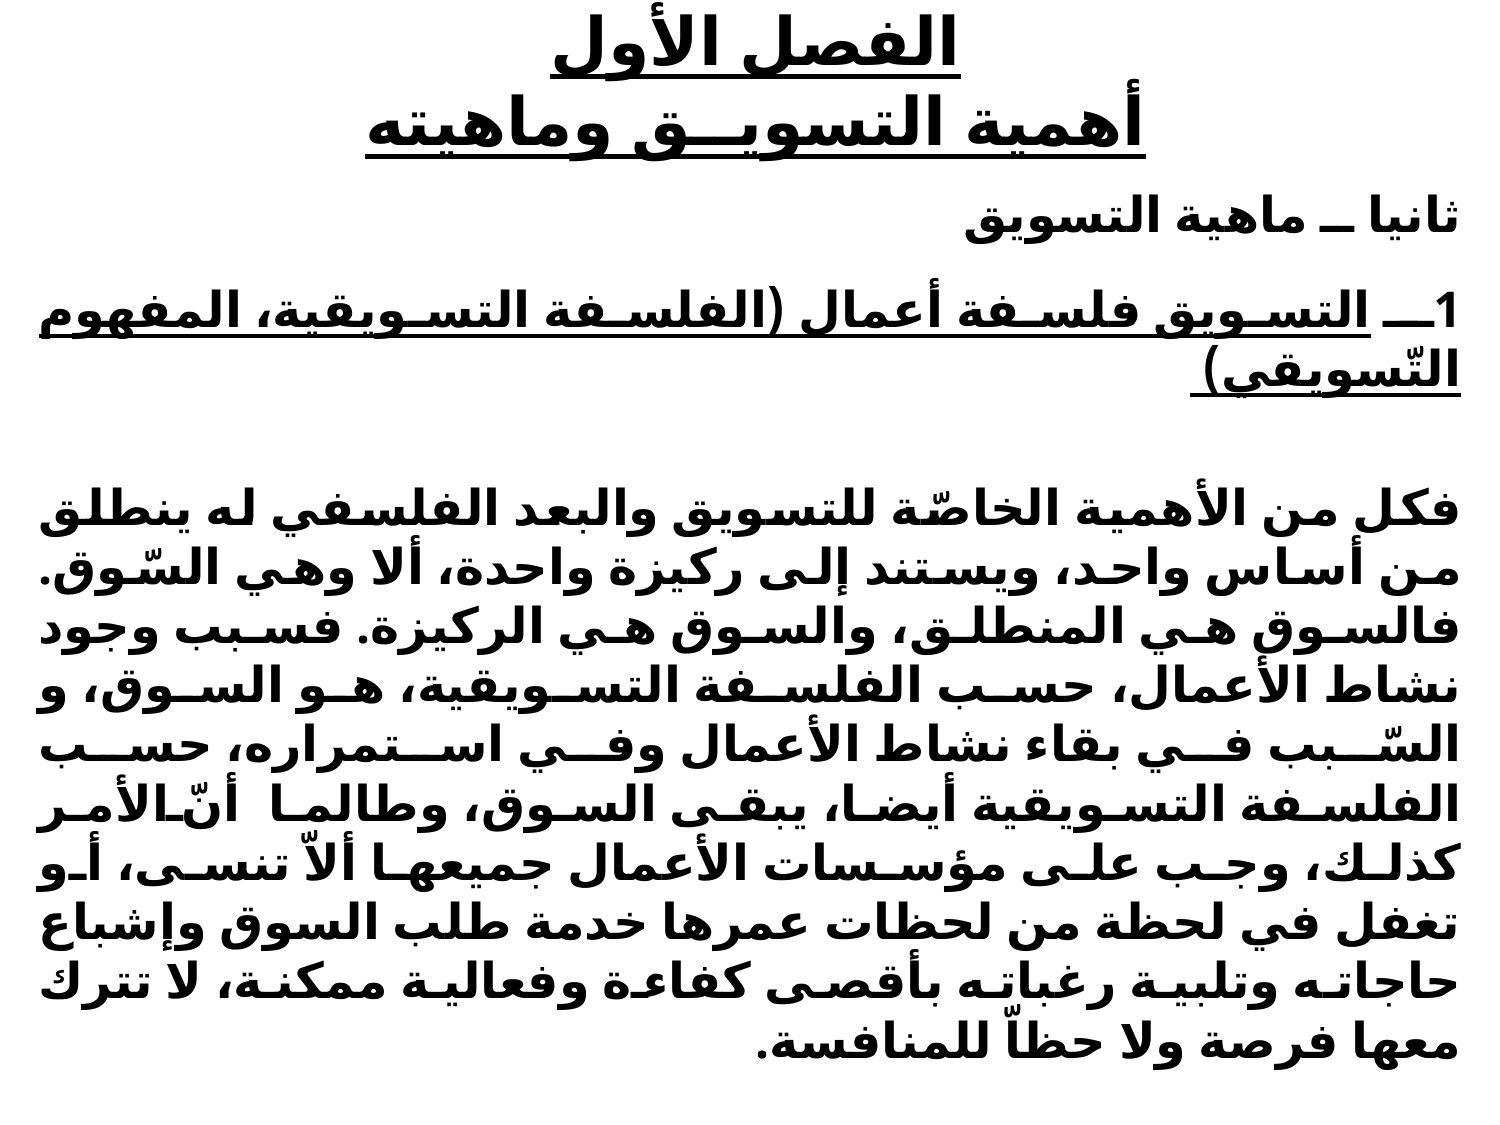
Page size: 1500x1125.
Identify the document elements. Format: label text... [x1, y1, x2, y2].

title الفصل الأول أهمية التسويــق وماهيته [339, 4, 1172, 153]
subtitle ثانيا ــ ماهية التسويق 1ــ التسويق فلسفة أعمال (الفلسفة التسويقية، المفهوم التّسويقي) فكل من الأهمية الخاصّة للتسويق والبعد الفلسفي له ينطلق من أساس واحد، ويستند إلى ركيزة واحدة، ألا وهي السّوق. فالسوق هي المنطلق، والسوق هي الركيزة. فسبب وجود نشاط الأعمال، حسب الفلسفة التسويقية، هو السوق، و السّبب في بقاء نشاط الأعمال وفي استمراره، حسب الفلسفة التسويقية أيضا، يبقى السوق، وطالما أنّ الأمر كذلك، وجب على مؤسسات الأعمال جميعها ألاّ تنسى، أو تغفل في لحظة من لحظات عمرها خدمة طلب السوق وإشباع حاجاته وتلبية رغباته بأقصى كفاءة وفعالية ممكنة، لا تترك معها فرصة ولا حظاّ للمنافسة. [23, 175, 1477, 1079]
